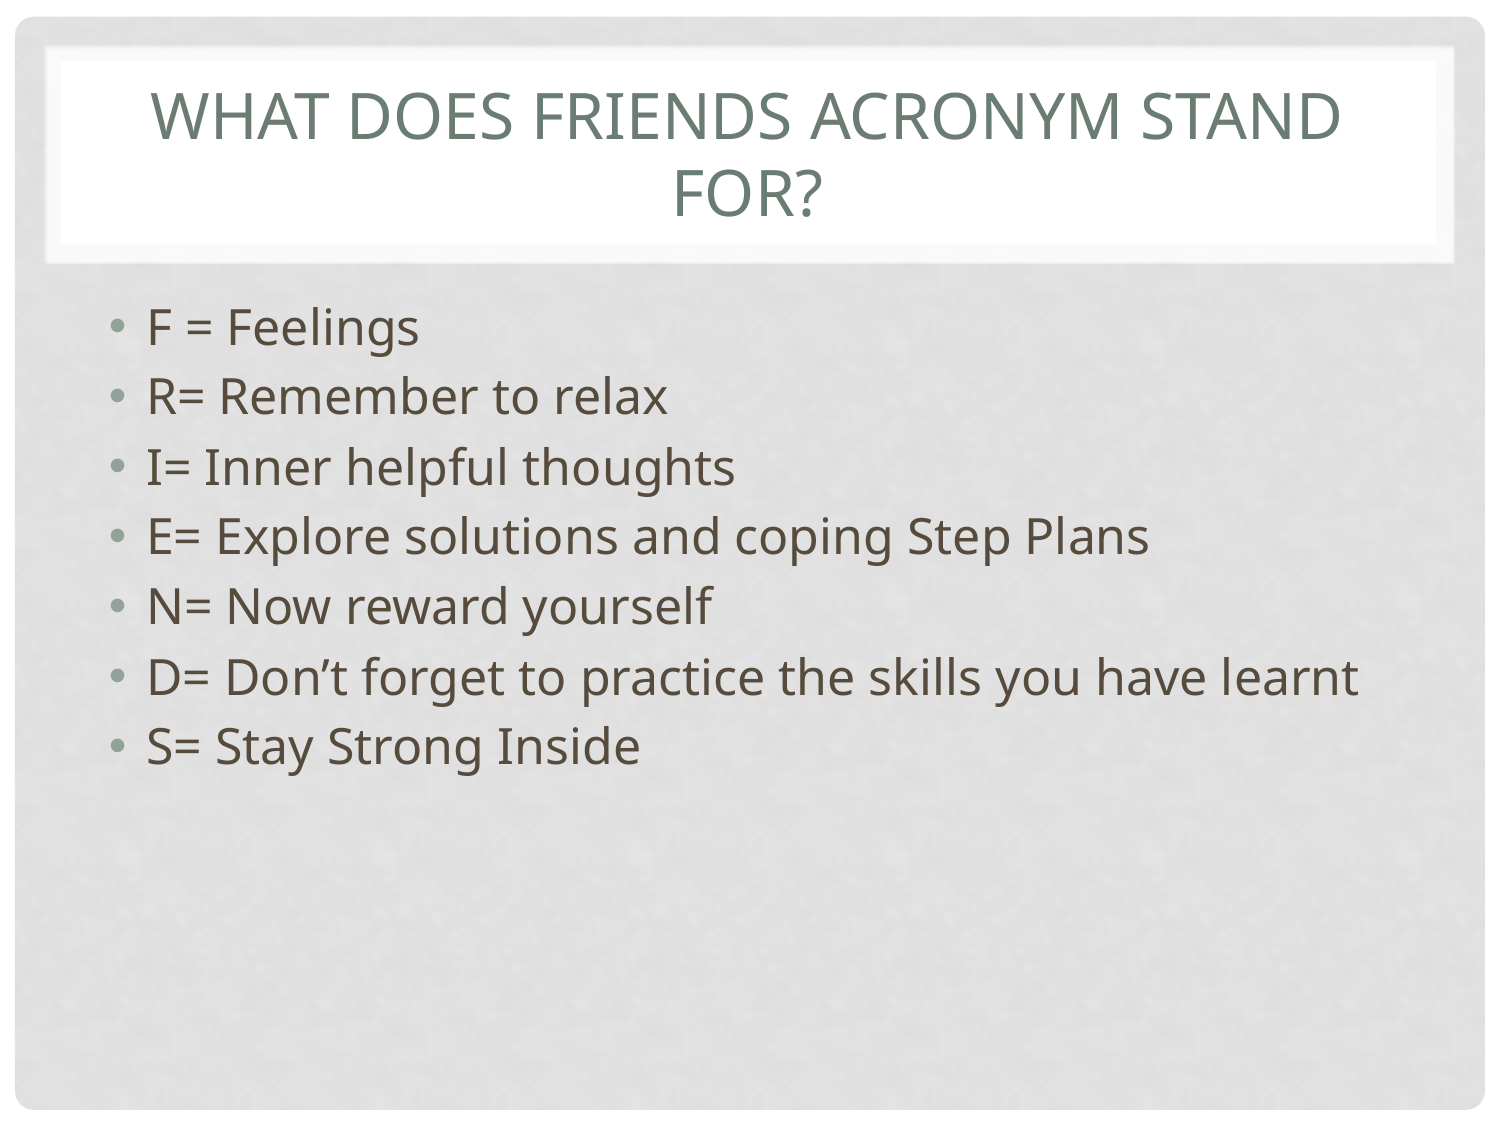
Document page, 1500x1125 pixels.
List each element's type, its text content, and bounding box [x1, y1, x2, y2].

title What Does Friends Acronym stand for? [69, 66, 1425, 238]
list F = Feelings R= Remember to relax I= Inner helpful thoughts E= Explore solutions and coping Step Plans N= Now reward yourself D= Don’t forget to practice the skills you have learnt S= Stay Strong Inside [75, 287, 1425, 1005]
